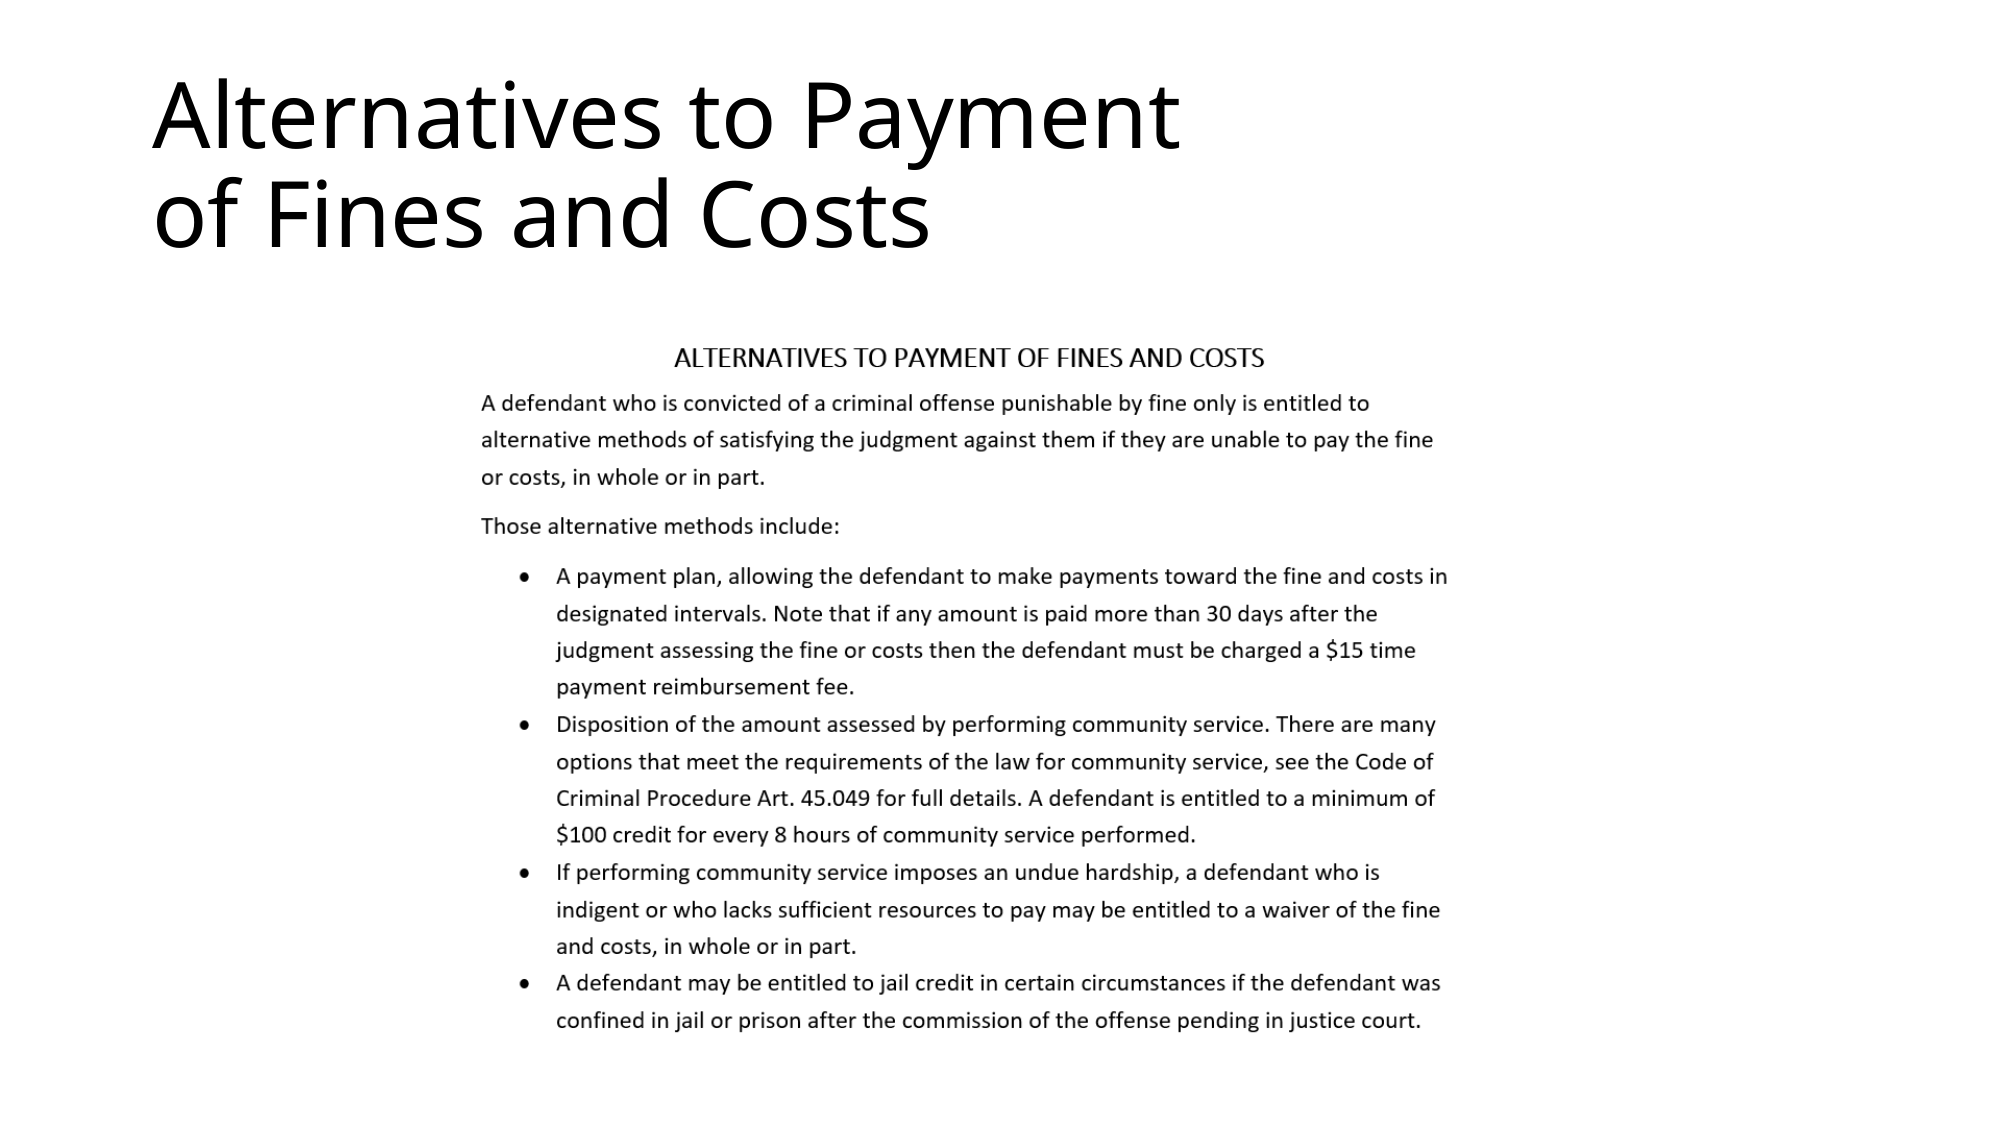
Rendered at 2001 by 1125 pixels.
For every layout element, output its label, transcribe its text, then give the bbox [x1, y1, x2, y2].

picture [455, 317, 1508, 1101]
title Alternatives to Payment of Fines and Costs [137, 59, 1863, 278]
